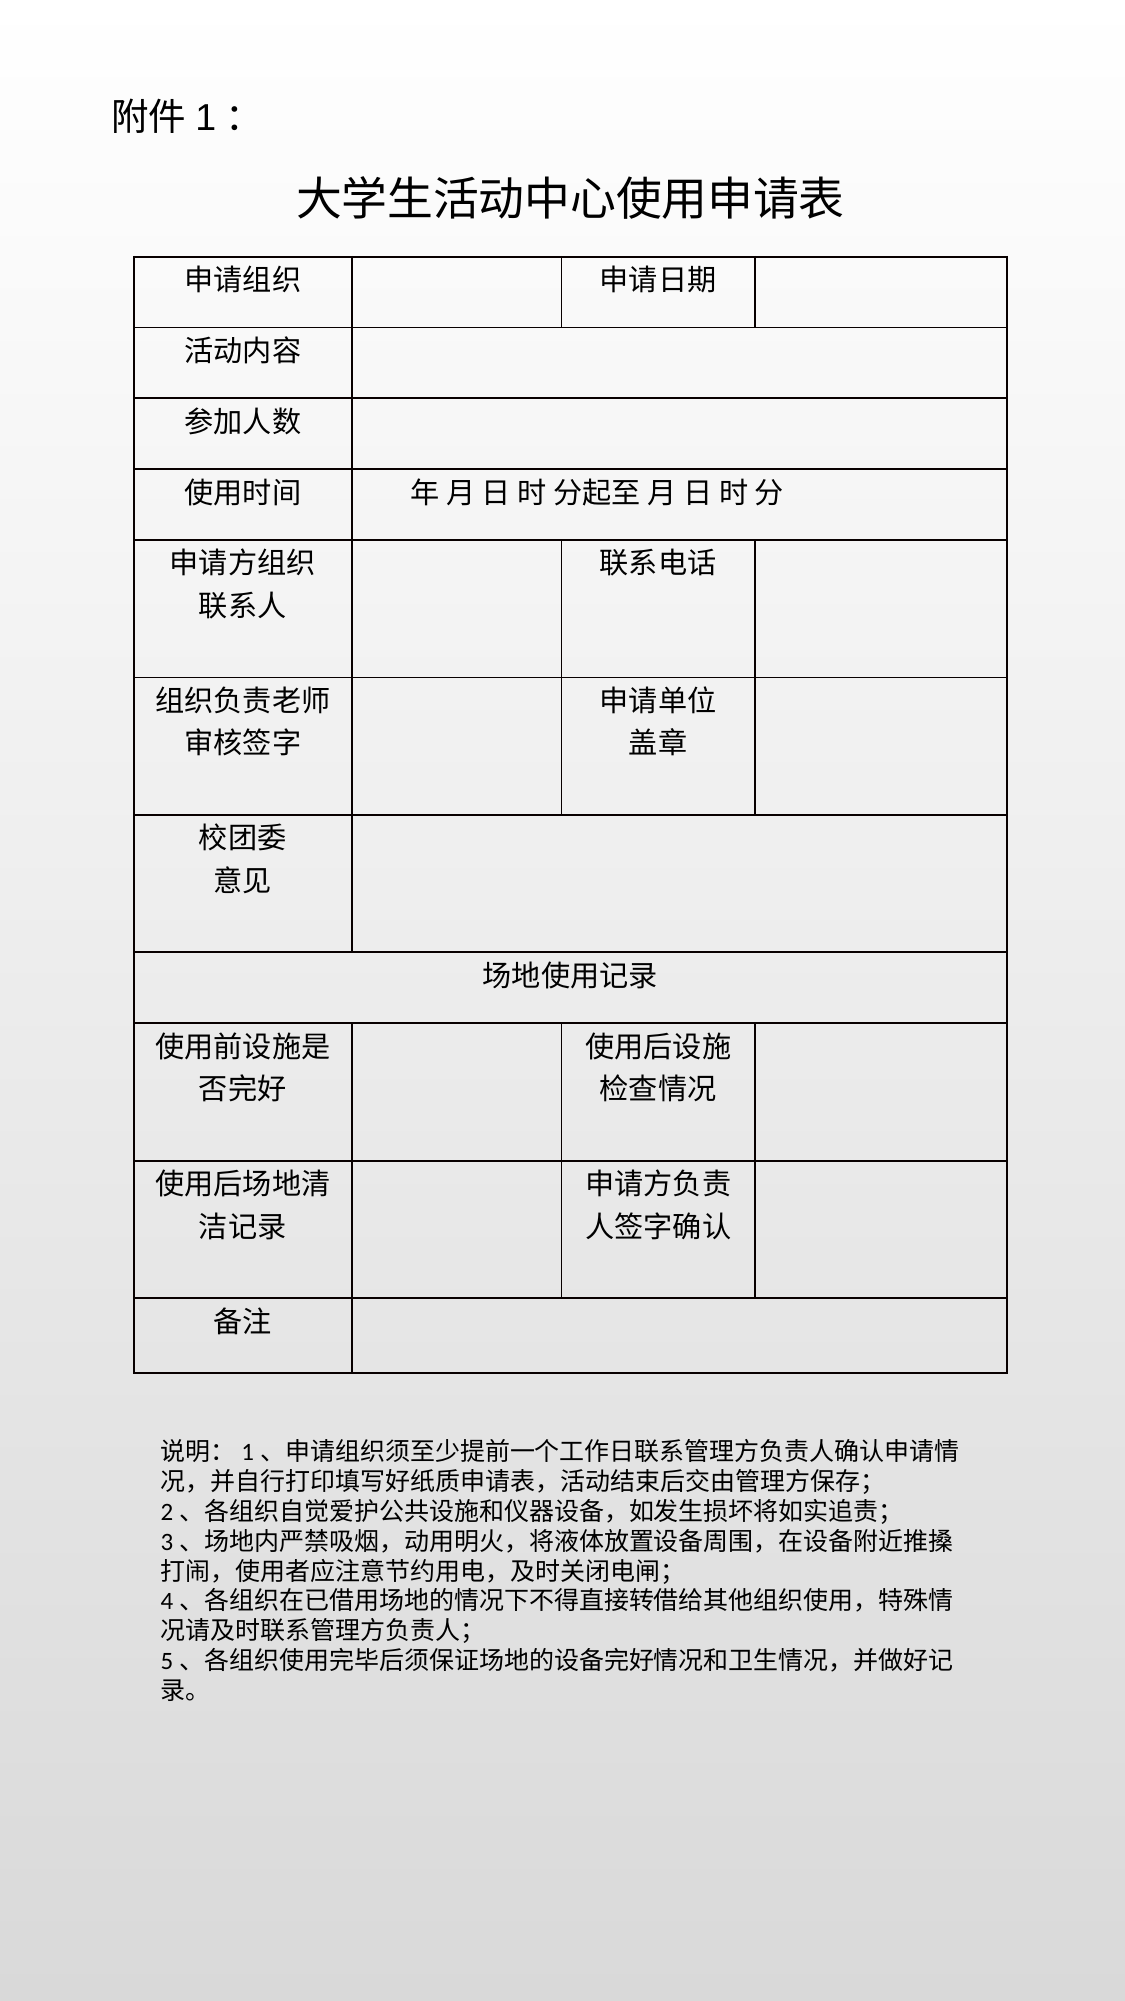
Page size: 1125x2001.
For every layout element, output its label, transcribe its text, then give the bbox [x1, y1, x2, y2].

table_cell 活动内容 [135, 328, 351, 397]
table_cell 申请单位 盖章 [562, 678, 754, 814]
table_cell [353, 678, 561, 814]
table_cell 使用前设施是否完好 [135, 1024, 351, 1160]
table_cell [353, 1299, 1006, 1372]
text_box 附件1： [96, 85, 1029, 146]
table_cell [353, 399, 1006, 468]
table_cell 备注 [135, 1299, 351, 1372]
table_cell 申请方负责人签字确认 [562, 1162, 754, 1297]
table_cell 组织负责老师审核签字 [135, 678, 351, 814]
table_cell 申请方组织 联系人 [135, 541, 351, 677]
table_cell 使用后设施检查情况 [562, 1024, 754, 1160]
table_cell 年 月 日 时 分起至 月 日 时 分 [353, 470, 1006, 539]
text_box 大学生活动中心使用申请表 [134, 161, 1007, 232]
table_cell 场地使用记录 [135, 953, 1006, 1022]
table_cell [756, 1162, 1006, 1297]
table_cell 联系电话 [562, 541, 754, 677]
table_cell [756, 1024, 1006, 1160]
table_header [353, 258, 561, 327]
table_header 申请日期 [562, 258, 754, 327]
table_cell [353, 1024, 561, 1160]
table_header [756, 258, 1006, 327]
table_cell [353, 816, 1006, 951]
table_header 申请组织 [135, 258, 351, 327]
table_cell 使用时间 [135, 470, 351, 539]
table_cell [353, 1162, 561, 1297]
text_box 说明：1、申请组织须至少提前一个工作日联系管理方负责人确认申请情况，并自行打印填写好纸质申请表，活动结束后交由管理方保存； 2、各组织自觉爱护公共设施和仪器设备，如发生损坏将如实追责； 3、场地内严禁吸烟，动用明火，将液体放置设备周围，在设备附近推搡打闹，使用者应注意节约用电，及时关闭电闸； 4、各组织在已借用场地的情况下不得直接转借给其他组织使用，特殊情况请及时联系管理方负责人； 5、各组织使用完毕后须保证场地的设备完好情况和卫生情况，并做好记录。 [145, 1397, 980, 1712]
table_cell [756, 678, 1006, 814]
table_cell [353, 328, 1006, 397]
table_cell [756, 541, 1006, 677]
table_cell [353, 541, 561, 677]
table_cell 使用后场地清洁记录 [135, 1162, 351, 1297]
table_cell 校团委 意见 [135, 816, 351, 951]
table_cell 参加人数 [135, 399, 351, 468]
